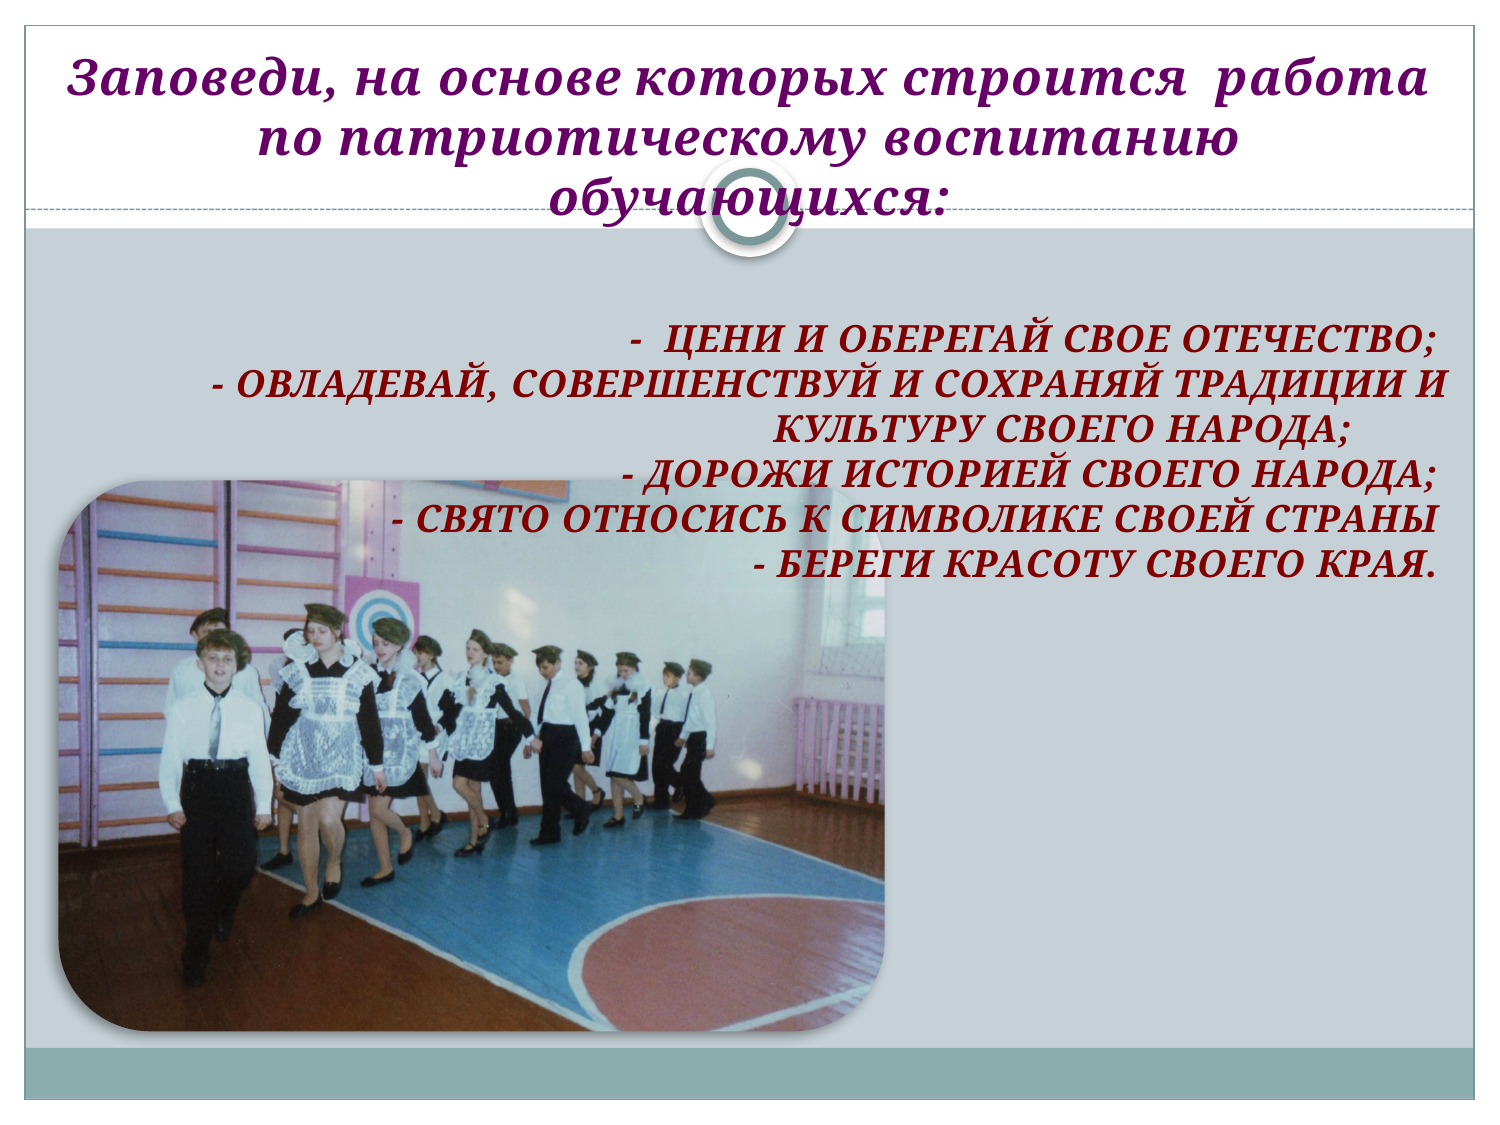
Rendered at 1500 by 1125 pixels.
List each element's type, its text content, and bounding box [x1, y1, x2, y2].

picture [58, 342, 885, 1125]
text_box Заповеди, на основе которых строится работа по патриотическому воспитанию обучающихся: - ЦЕНИ И ОБЕРЕГАЙ СВОЕ ОТЕЧЕСТВО; - ОВЛАДЕВАЙ, СОВЕРШЕНСТВУЙ И СОХРАНЯЙ ТРАДИЦИИ И КУЛЬТУРУ СВОЕГО НАРОДА; - ДОРОЖИ ИСТОРИЕЙ СВОЕГО НАРОДА; - СВЯТО ОТНОСИСЬ К СИМВОЛИКЕ СВОЕЙ СТРАНЫ - БЕРЕГИ КРАСОТУ СВОЕГО КРАЯ. [35, 37, 1465, 593]
